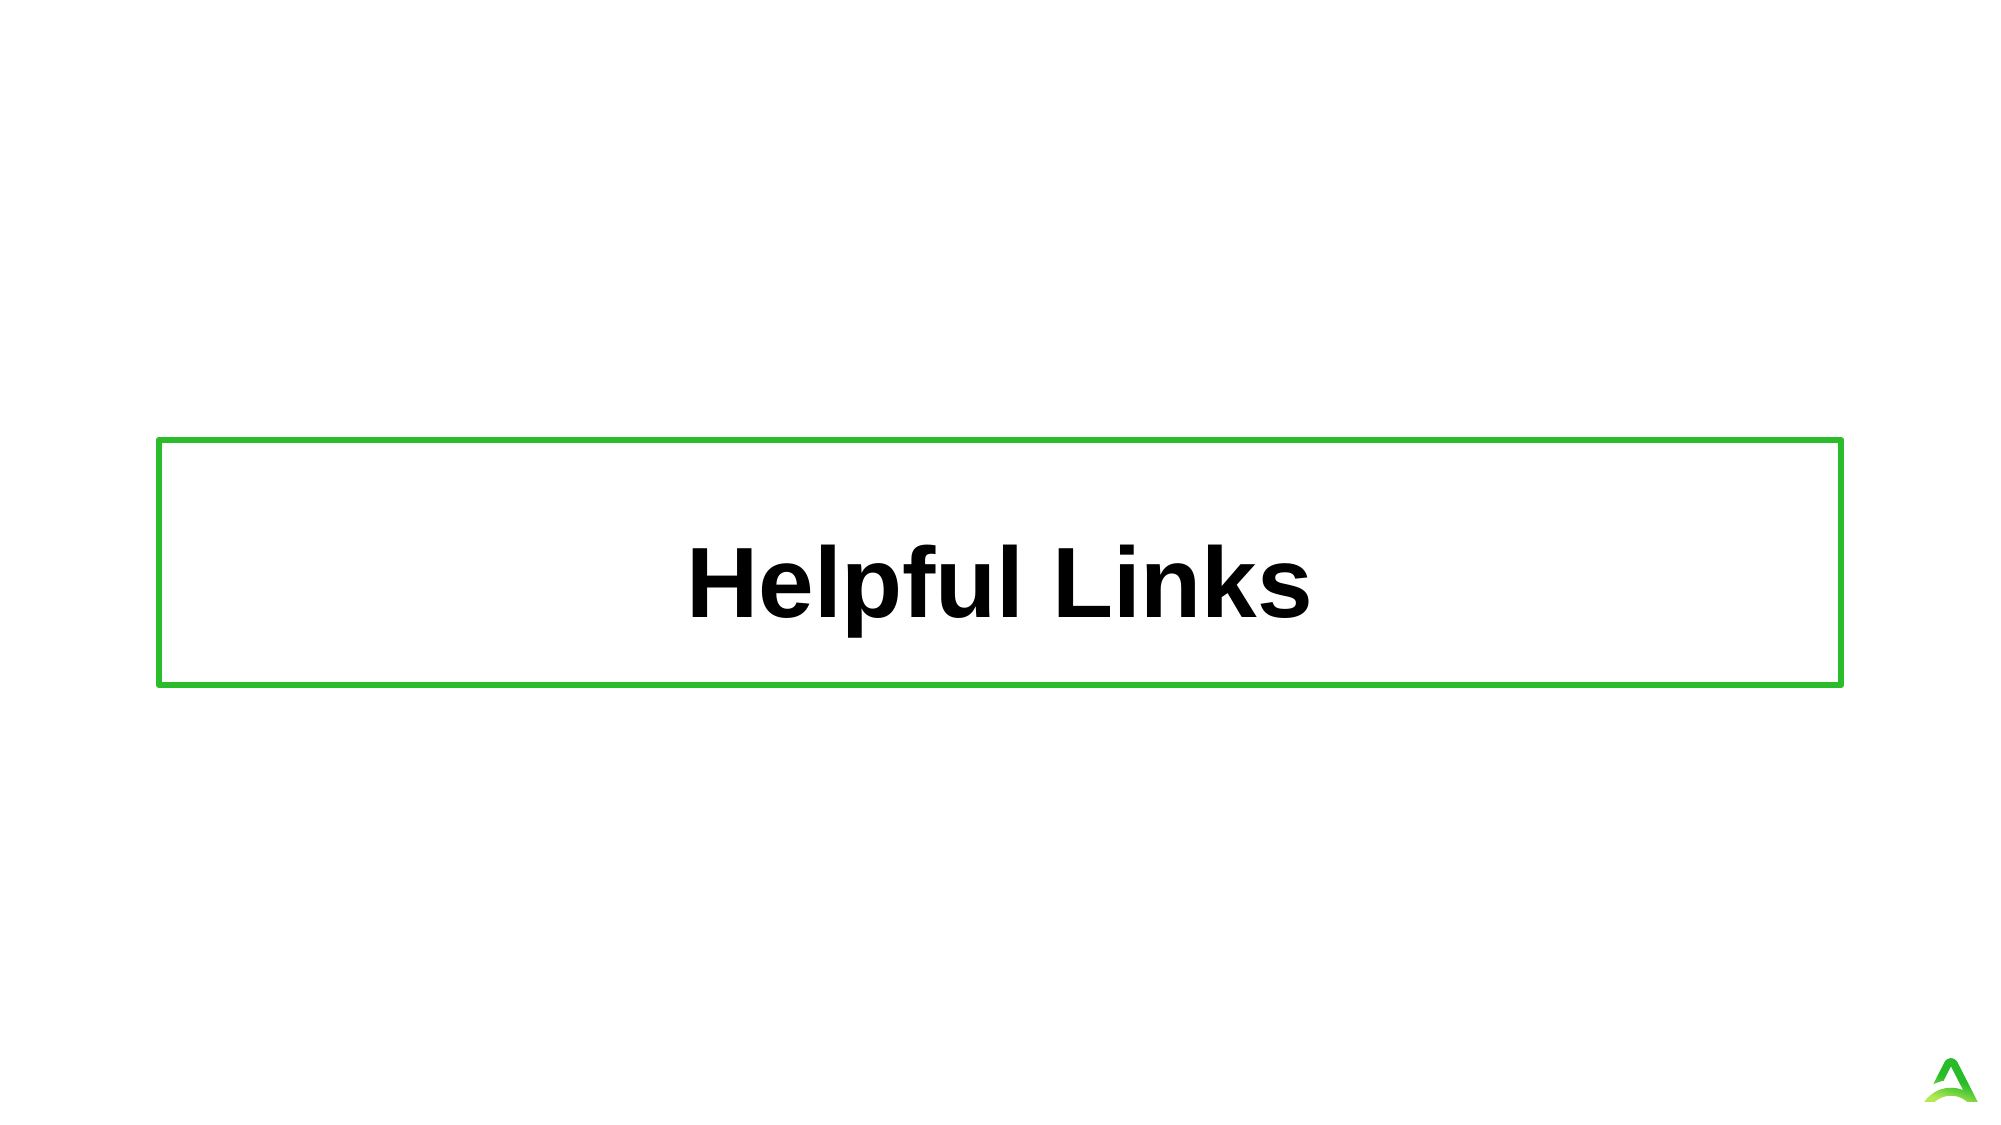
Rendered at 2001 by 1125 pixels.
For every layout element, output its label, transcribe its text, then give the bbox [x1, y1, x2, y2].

picture [1924, 1058, 1978, 1102]
title Helpful Links [158, 440, 1842, 685]
